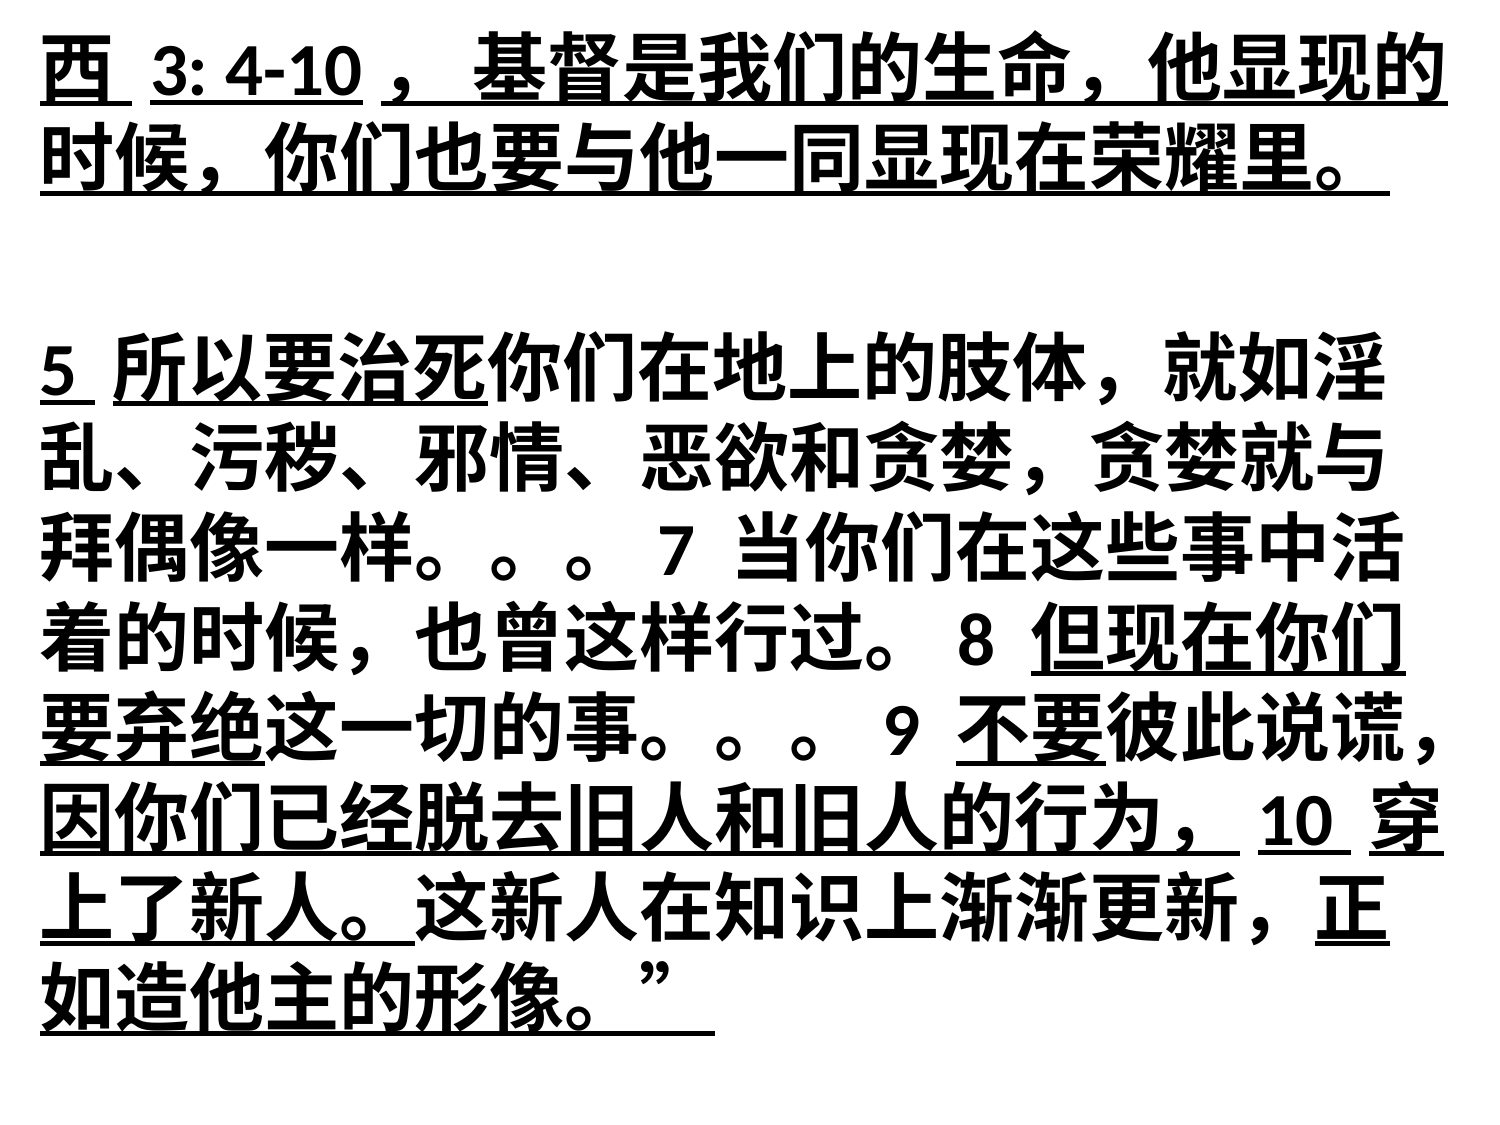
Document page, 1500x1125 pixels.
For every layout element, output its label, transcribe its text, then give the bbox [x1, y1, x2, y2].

list 西 3: 4-10， 基督是我们的生命，他显现的时候，你们也要与他一同显现在荣耀里。 5 所以要治死你们在地上的肢体，就如淫乱、污秽、邪情、恶欲和贪婪，贪婪就与拜偶像一样。。。7 当你们在这些事中活着的时候，也曾这样行过。8 但现在你们要弃绝这一切的事。。。9 不要彼此说谎，因你们已经脱去旧人和旧人的行为，10 穿上了新人。这新人在知识上渐渐更新，正如造他主的形像。” [24, 12, 1475, 1100]
